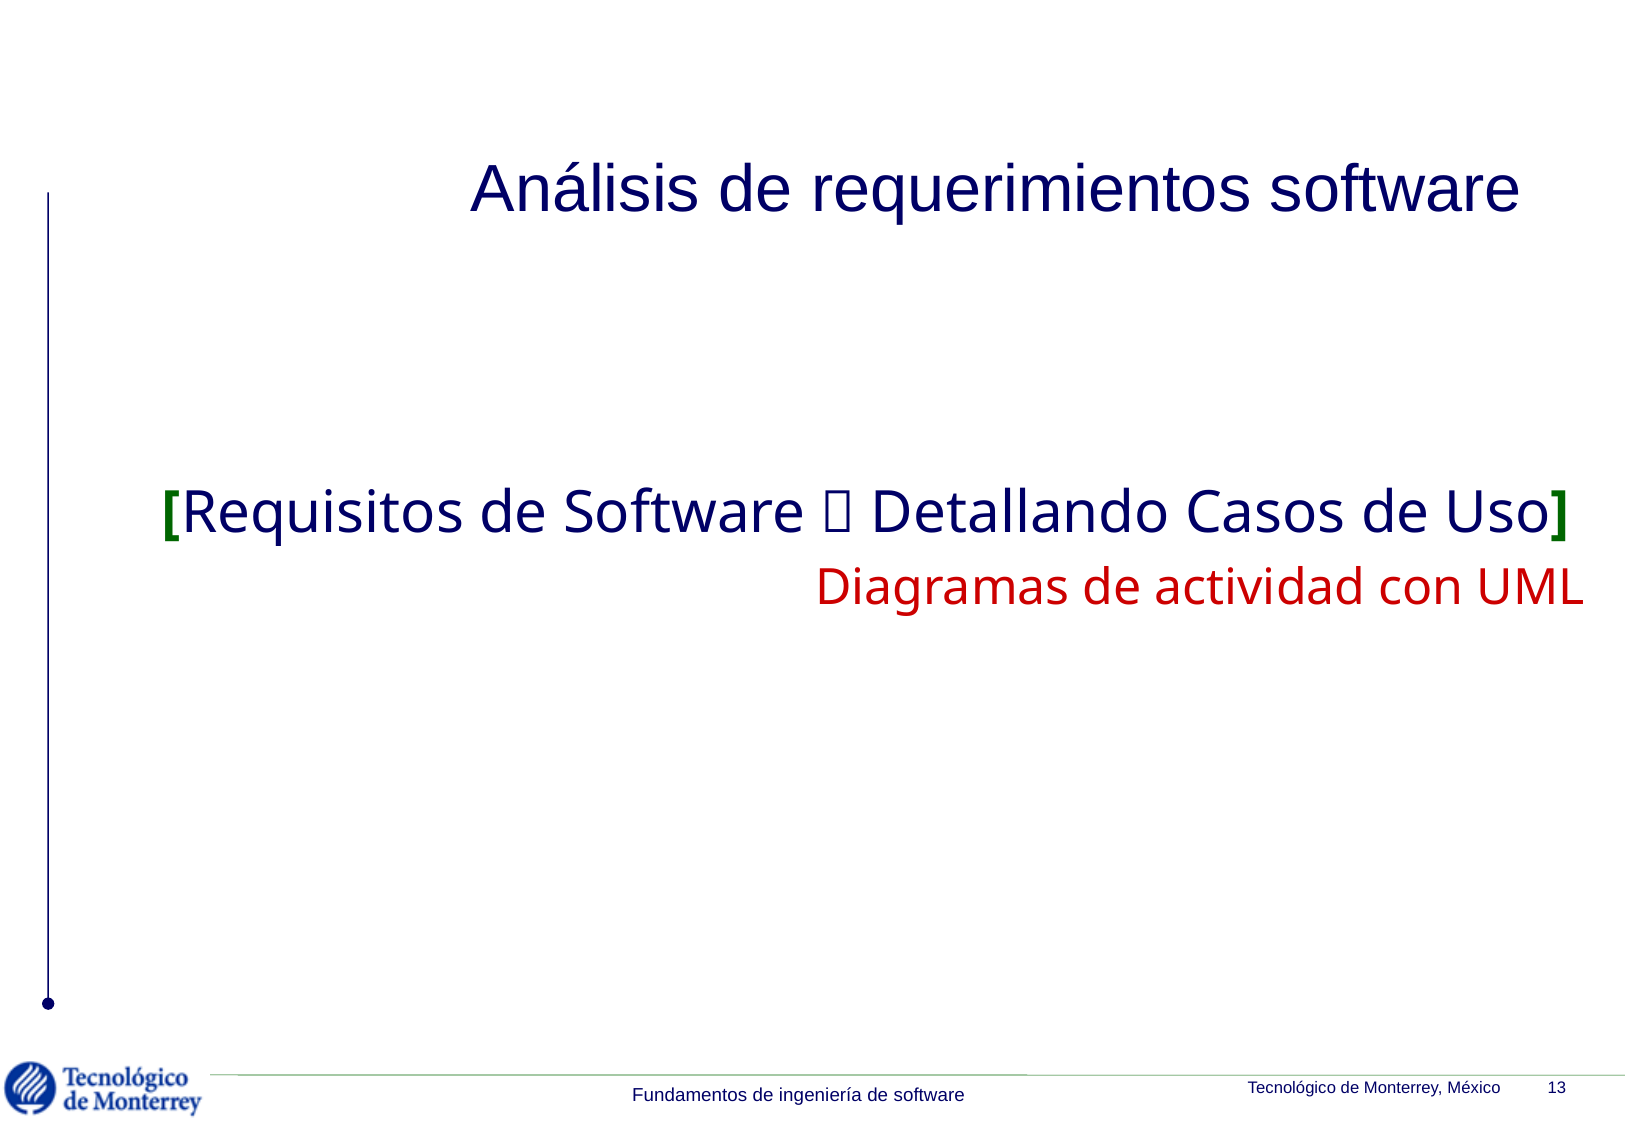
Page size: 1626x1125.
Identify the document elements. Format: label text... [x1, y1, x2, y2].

picture [0, 1060, 210, 1124]
subtitle [Requisitos de Software  Detallando Casos de Uso] Diagramas de actividad con UML [54, 375, 1600, 1050]
title Análisis de requerimientos software [112, 87, 1538, 363]
